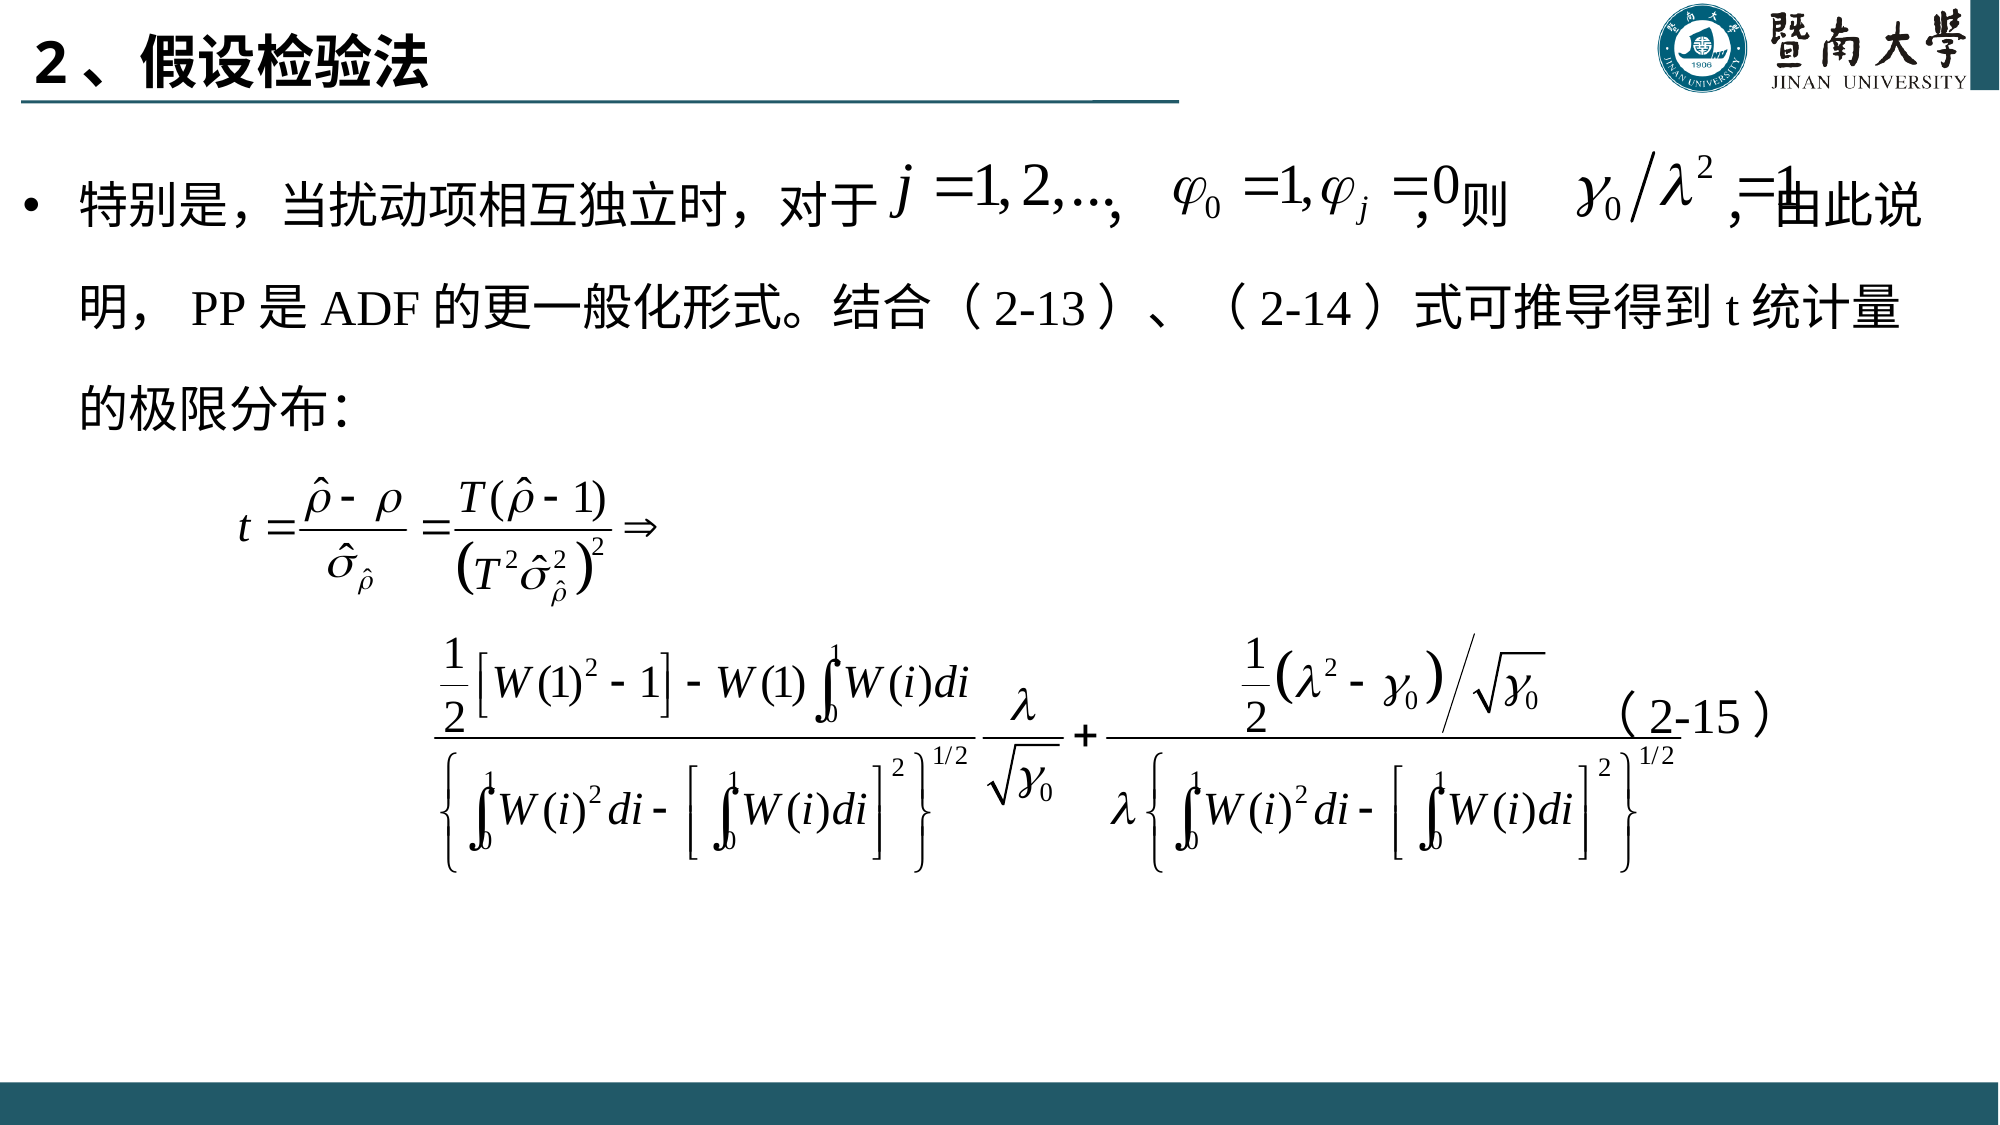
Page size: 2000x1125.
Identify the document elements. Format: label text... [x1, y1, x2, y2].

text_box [1164, 146, 1473, 237]
picture [1657, 3, 1967, 93]
title 2、假设检验法 [19, 0, 906, 124]
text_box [1566, 140, 1810, 236]
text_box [874, 148, 1125, 232]
text_box 特别是，当扰动项相互独立时，对于 ， ，则 ，由此说明，PP是ADF的更一般化形式。结合（2-13）、（2-14）式可推导得到t统计量的极限分布： （2-15） [7, 124, 1960, 752]
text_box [231, 467, 1689, 882]
